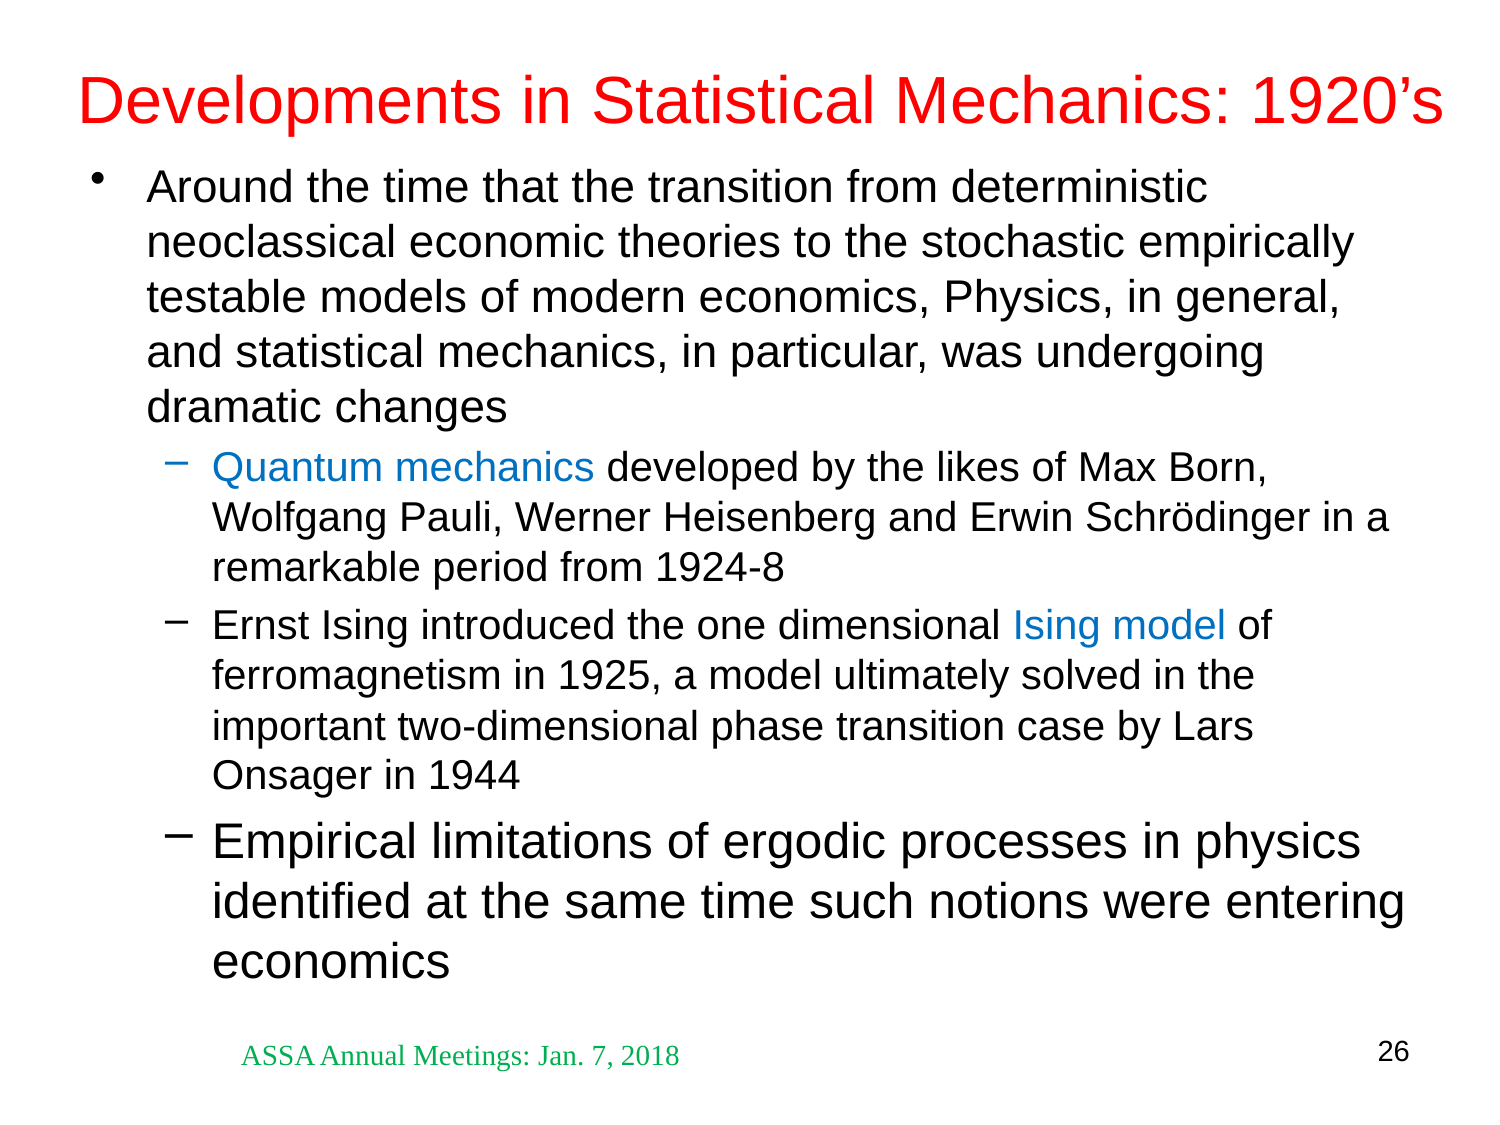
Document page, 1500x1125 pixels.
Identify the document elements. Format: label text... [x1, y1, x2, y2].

footer ASSA Annual Meetings: Jan. 7, 2018 [111, 1028, 810, 1107]
list Around the time that the transition from deterministic neoclassical economic theories to the stochastic empirically testable models of modern economics, Physics, in general, and statistical mechanics, in particular, was undergoing dramatic changes Quantum mechanics developed by the likes of Max Born, Wolfgang Pauli, Werner Heisenberg and Erwin Schrödinger in a remarkable period from 1924-8 Ernst Ising introduced the one dimensional Ising model of ferromagnetism in 1925, a model ultimately solved in the important two-dimensional phase transition case by Lars Onsager in 1944 Empirical limitations of ergodic processes in physics identified at the same time such notions were entering economics [74, 148, 1426, 1006]
title Developments in Statistical Mechanics: 1920’s [52, 44, 1471, 150]
slide_number 26 [1074, 1024, 1426, 1103]
